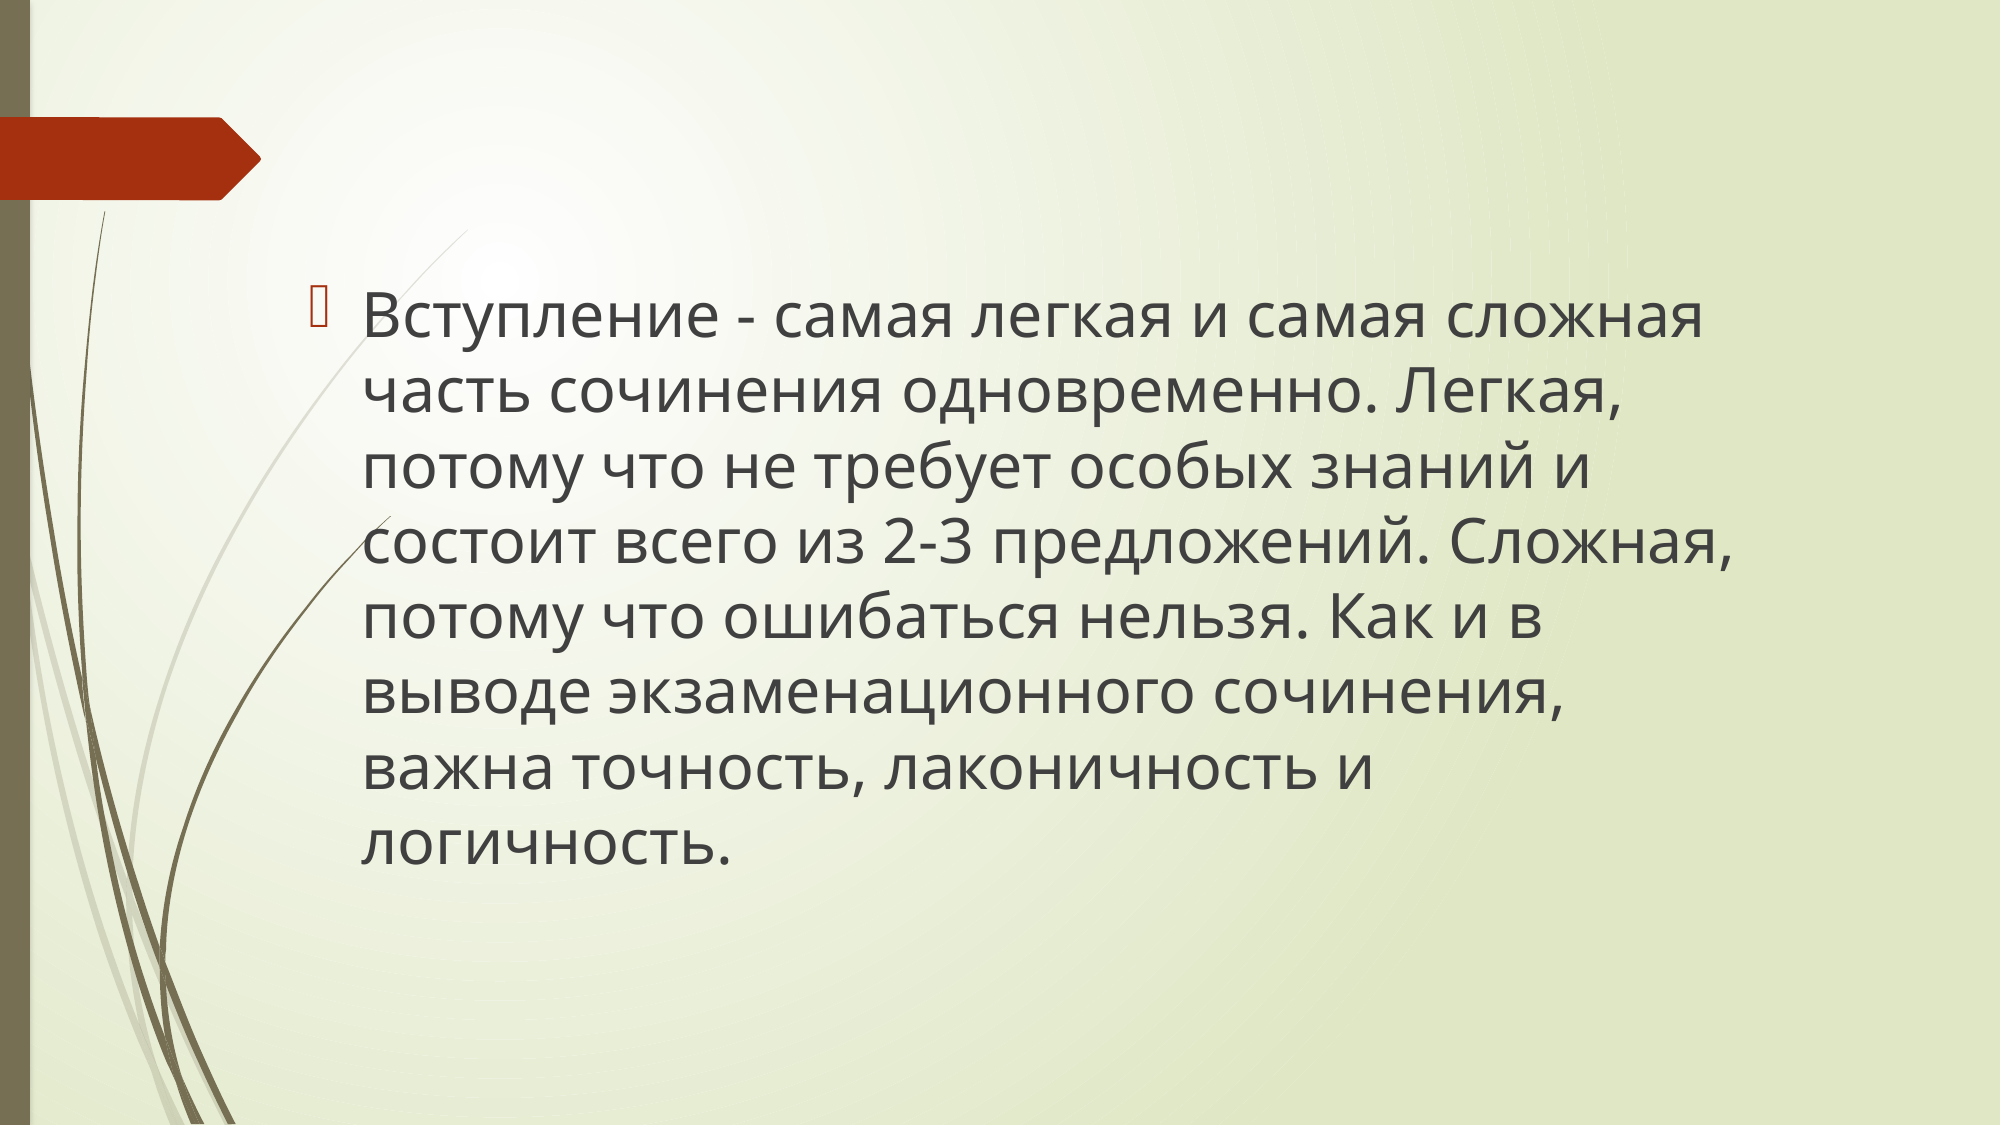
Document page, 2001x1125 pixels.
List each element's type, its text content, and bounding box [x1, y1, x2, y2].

list Вступление - самая легкая и самая сложная часть сочинения одновременно. Легкая, потому что не требует особых знаний и состоит всего из 2-3 предложений. Сложная, потому что ошибаться нельзя. Как и в выводе экзаменационного сочинения, важна точность, лаконичность и логичность. [293, 267, 1757, 888]
